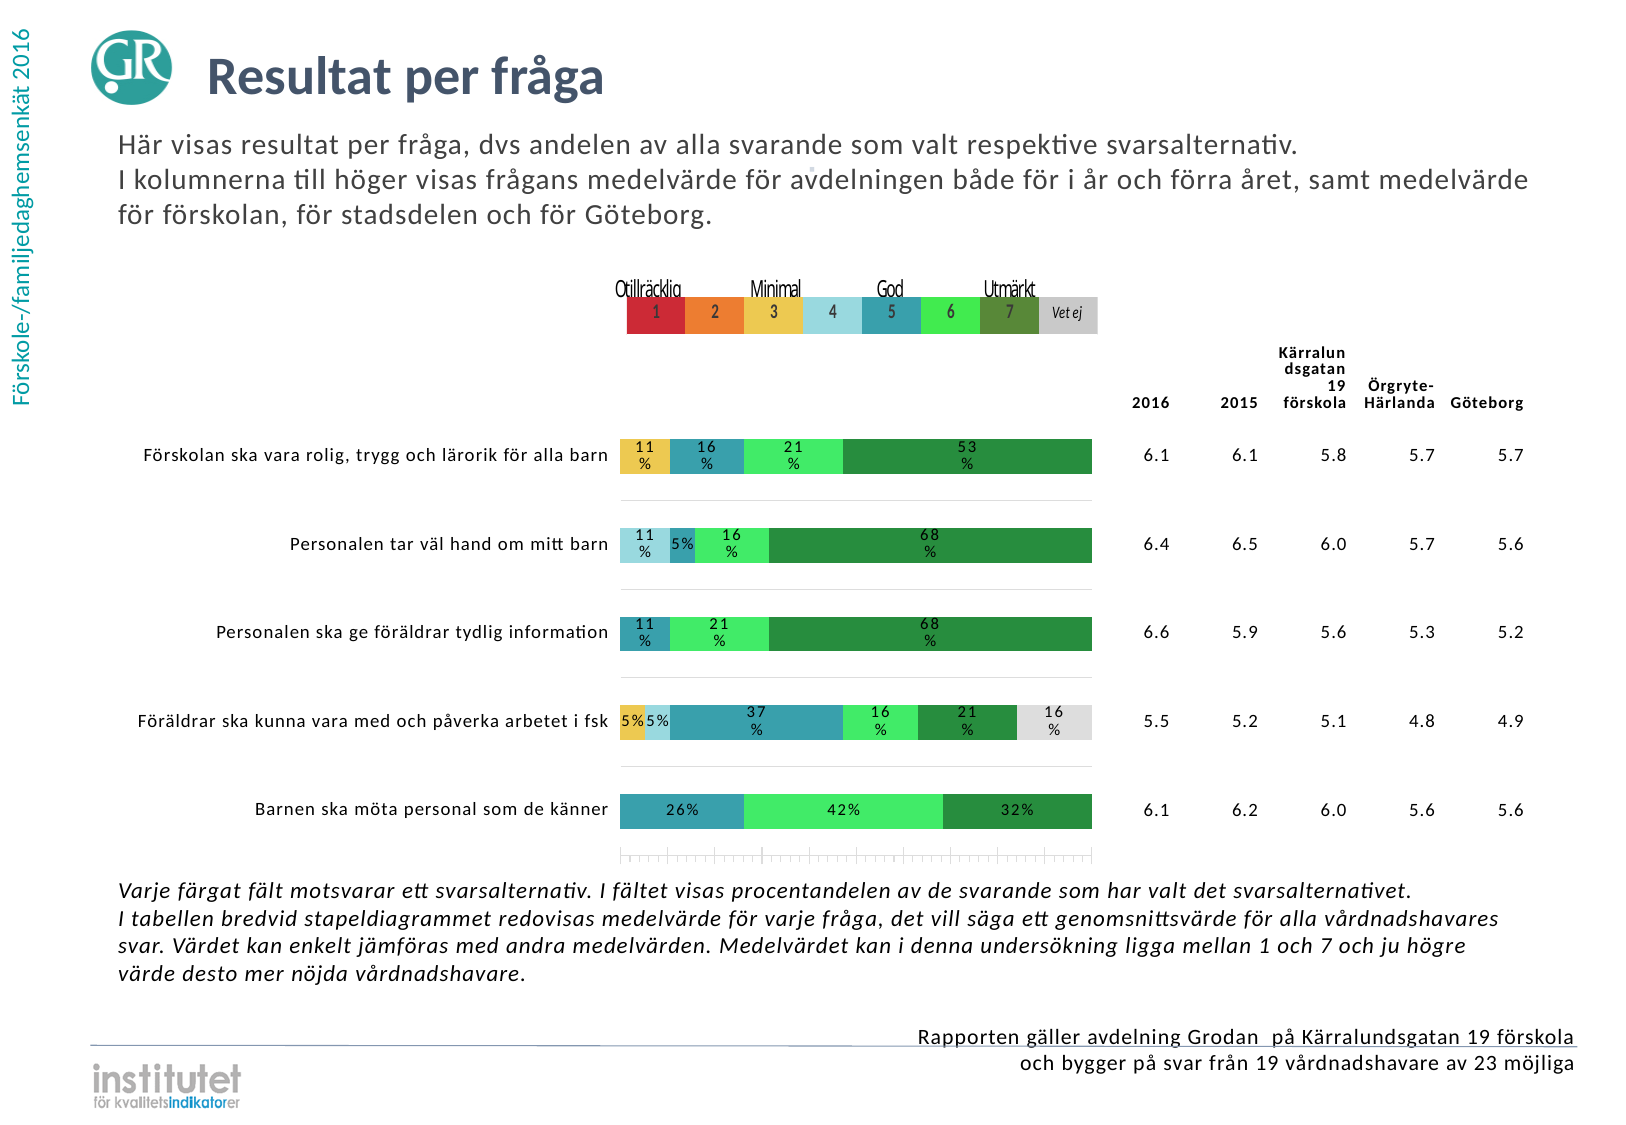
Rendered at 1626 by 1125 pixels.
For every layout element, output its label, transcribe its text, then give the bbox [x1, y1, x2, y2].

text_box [118, 324, 1453, 1039]
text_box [207, 40, 1460, 126]
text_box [118, 1047, 1506, 1052]
text_box Här visas resultat per fråga, dvs andelen av alla svarande som valt respektive svarsalternativ. I kolumnerna till höger visas frågans medelvärde för avdelningen både för i år och förra året, samt medelvärde för förskolan, för stadsdelen och för Göteborg. [118, 125, 1537, 262]
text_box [17, 1045, 1578, 1111]
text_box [118, 153, 1506, 213]
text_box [118, 875, 1506, 1045]
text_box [609, 269, 1099, 336]
